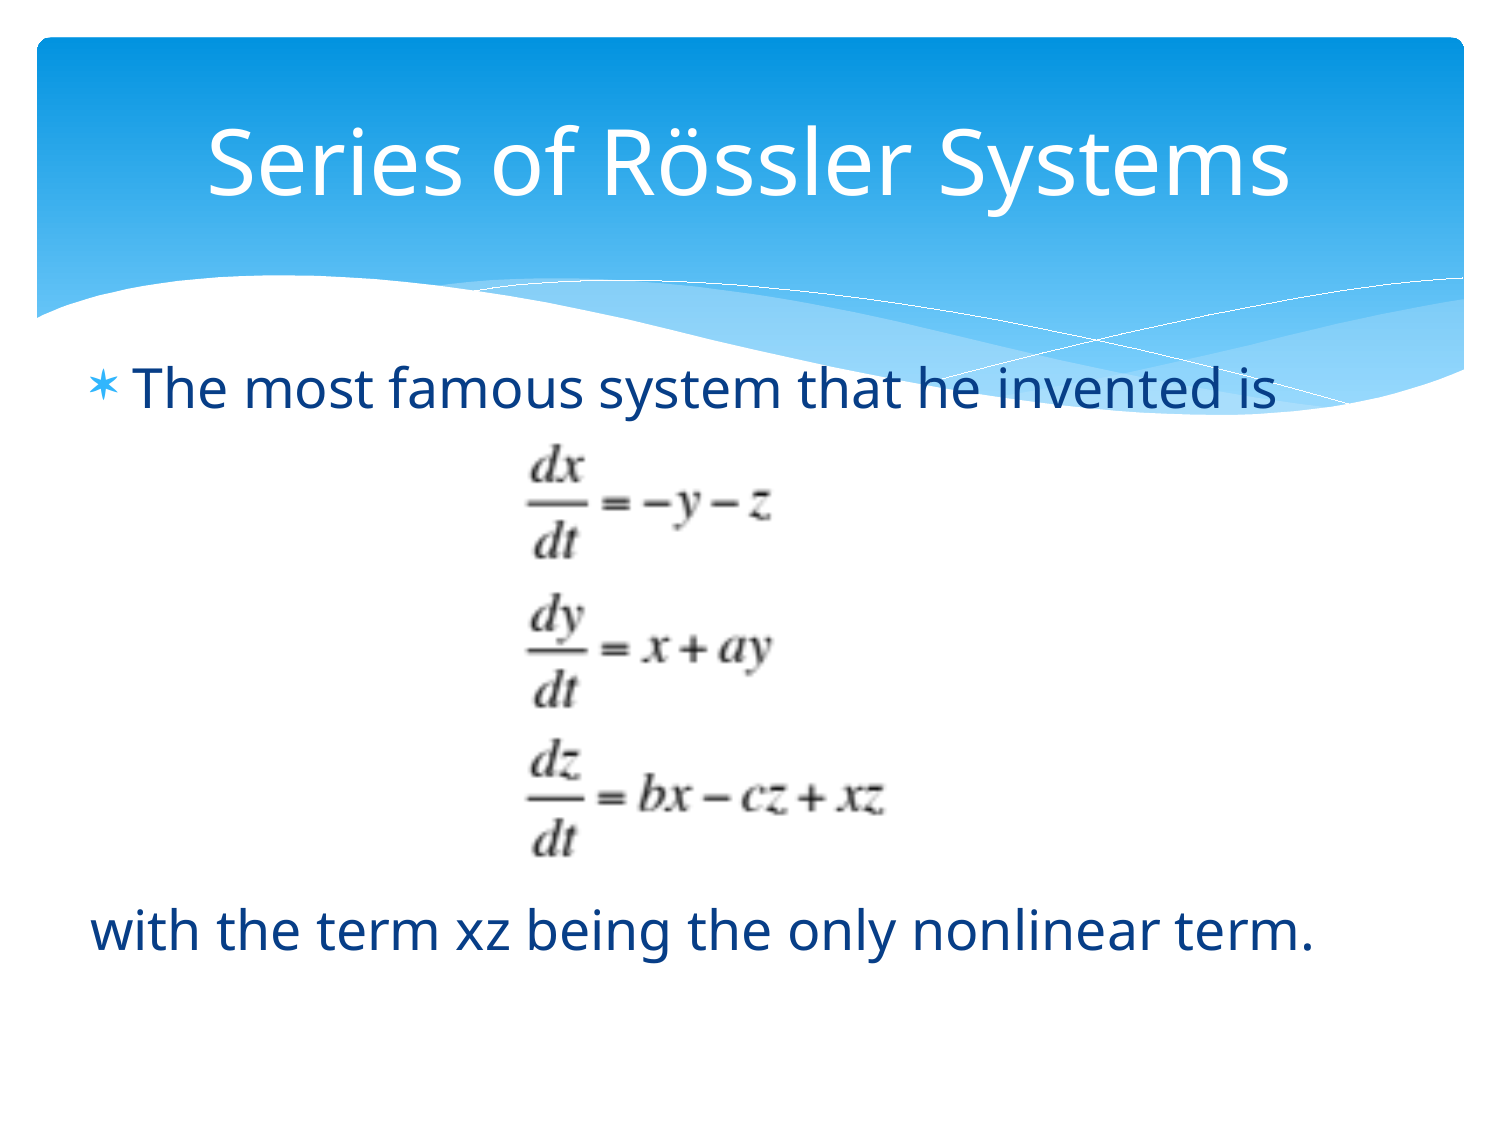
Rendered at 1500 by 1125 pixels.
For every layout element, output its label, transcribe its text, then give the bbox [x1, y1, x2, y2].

title Series of Rössler Systems [75, 55, 1425, 261]
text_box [518, 427, 892, 865]
list The most famous system that he invented is with the term xz being the only nonlinear term. [75, 346, 1425, 1041]
